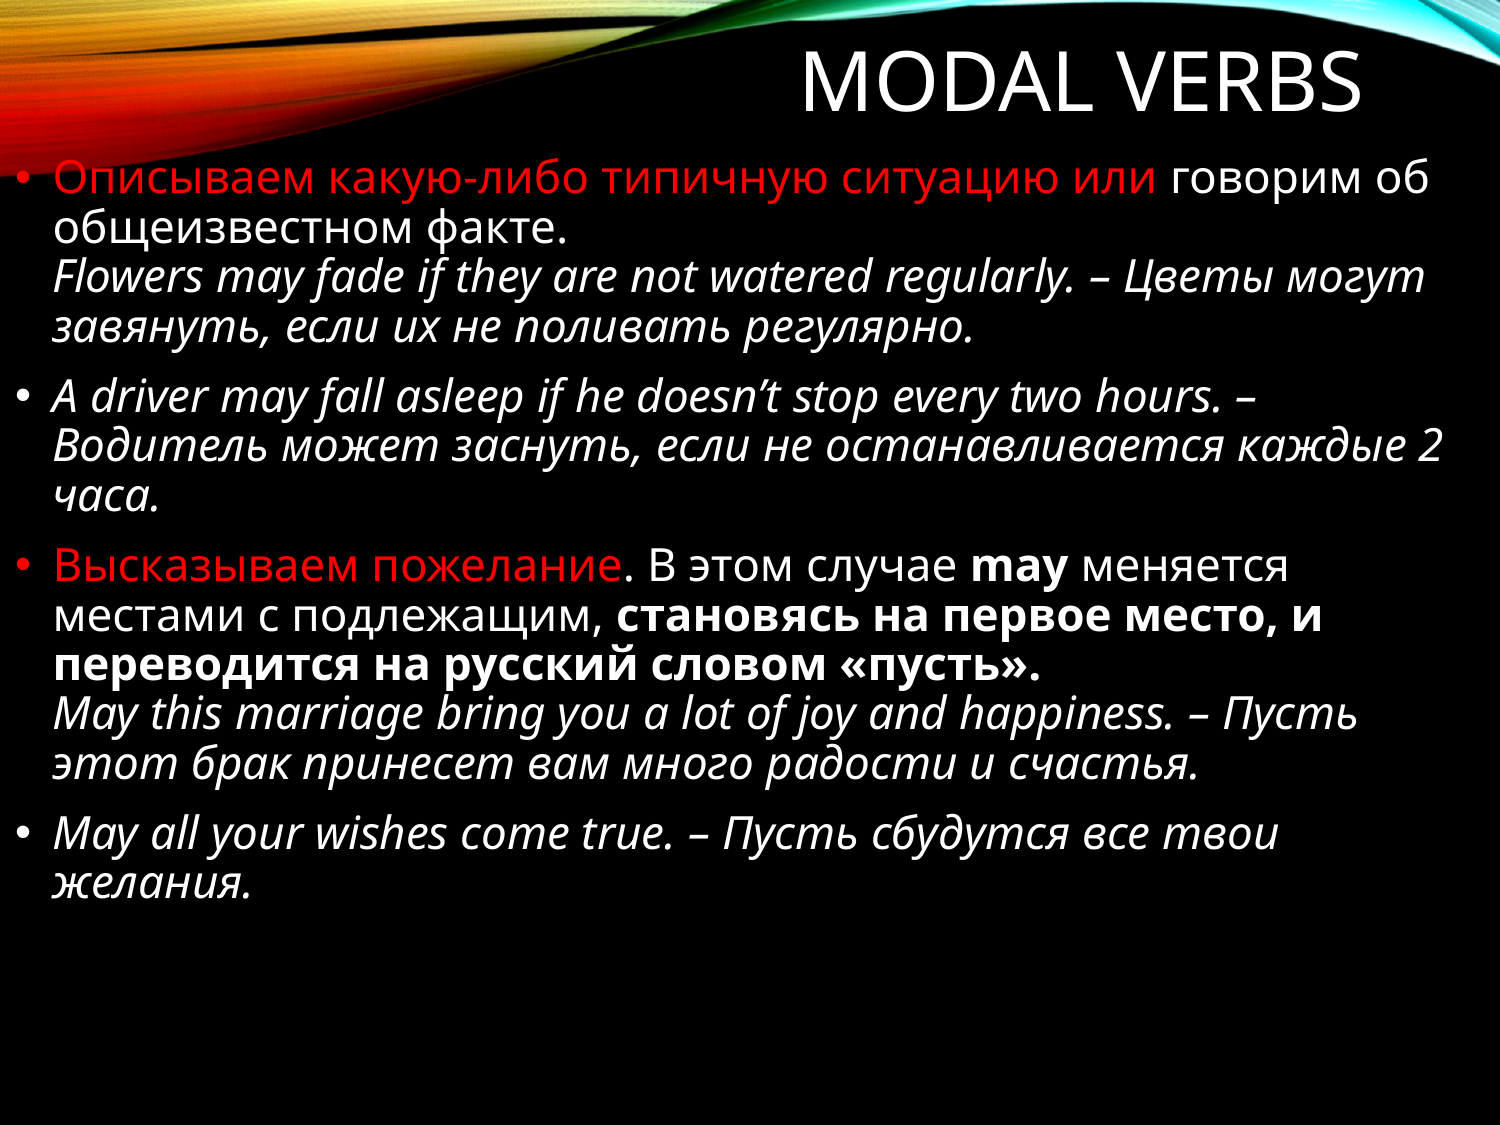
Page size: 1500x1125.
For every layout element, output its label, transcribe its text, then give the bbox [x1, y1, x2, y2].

picture [0, 0, 1500, 146]
title Modal verbs [29, 30, 1380, 138]
list Описываем какую-либо типичную ситуацию или говорим об общеизвестном факте. Flowers may fade if they are not watered regularly. – Цветы могут завянуть, если их не поливать регулярно. A driver may fall asleep if he doesn’t stop every two hours. – Водитель может заснуть, если не останавливается каждые 2 часа. Высказываем пожелание. В этом случае may меняется местами с подлежащим, становясь на первое место, и переводится на русский словом «пусть». May this marriage bring you a lot of joy and happiness. – Пусть этот брак принесет вам много радости и счастья. May all your wishes come true. – Пусть сбудутся все твои желания. [0, 146, 1500, 1125]
